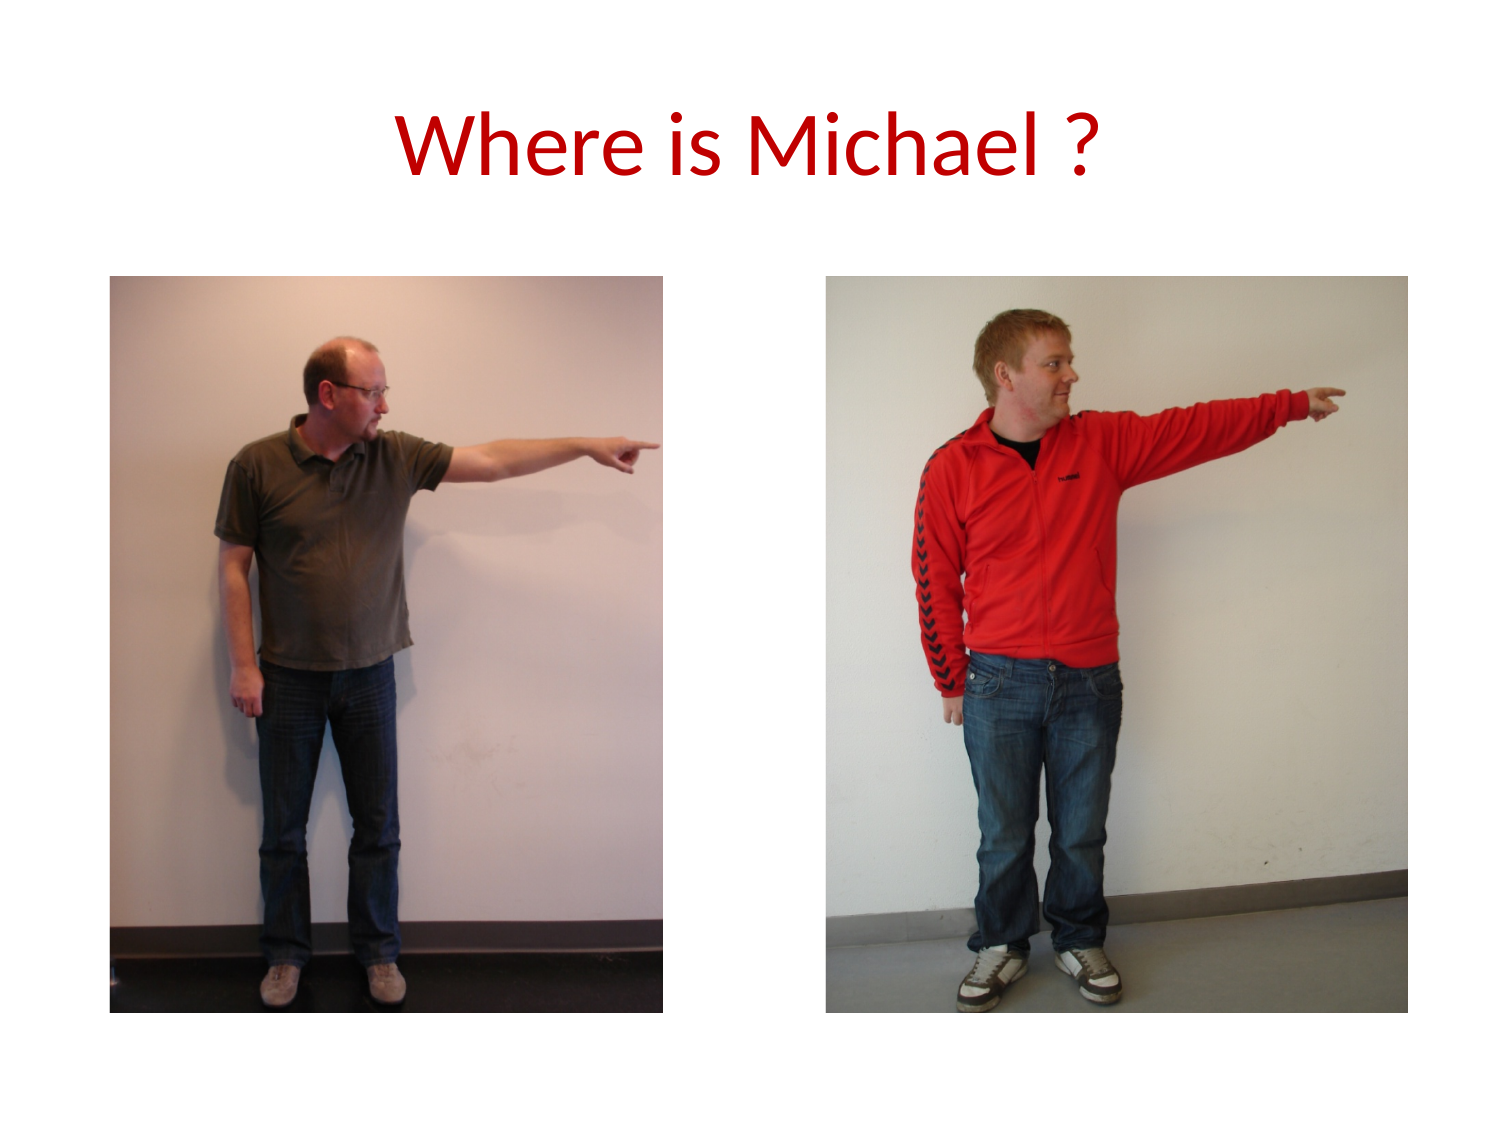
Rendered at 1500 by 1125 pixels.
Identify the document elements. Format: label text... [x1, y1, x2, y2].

title Where is Michael ? [75, 45, 1425, 233]
picture [16, 276, 1485, 1013]
